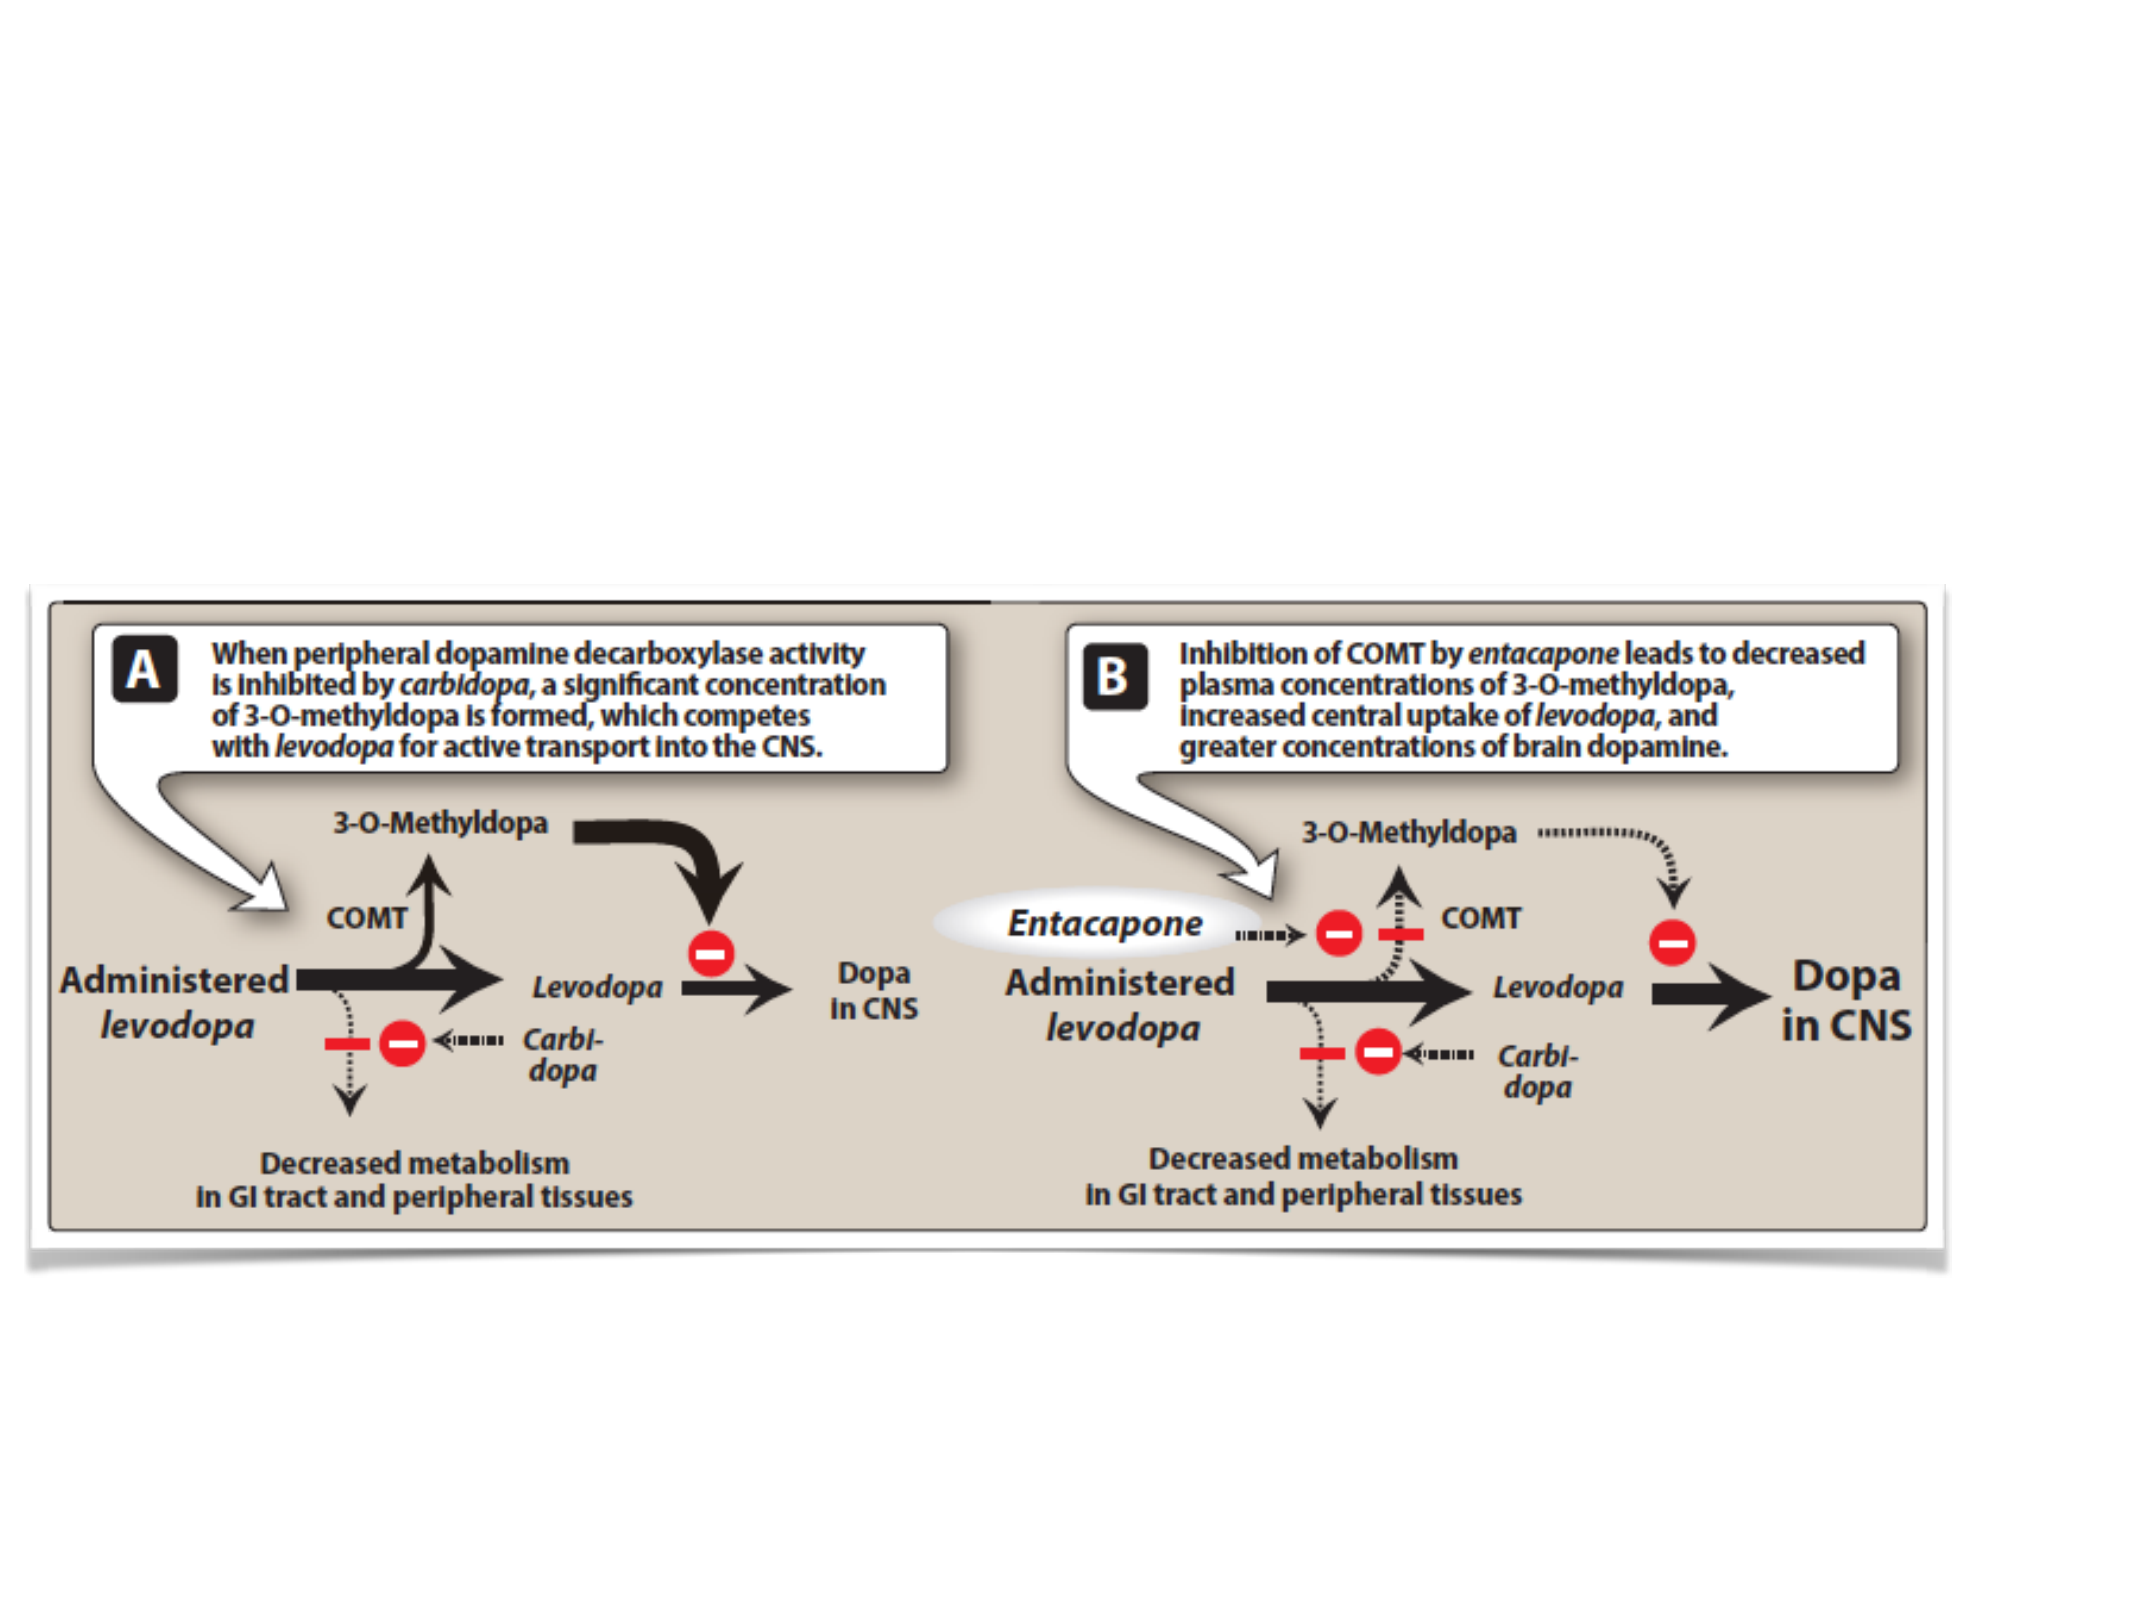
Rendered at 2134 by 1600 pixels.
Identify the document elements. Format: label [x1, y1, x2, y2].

text_box [24, 584, 1952, 1279]
